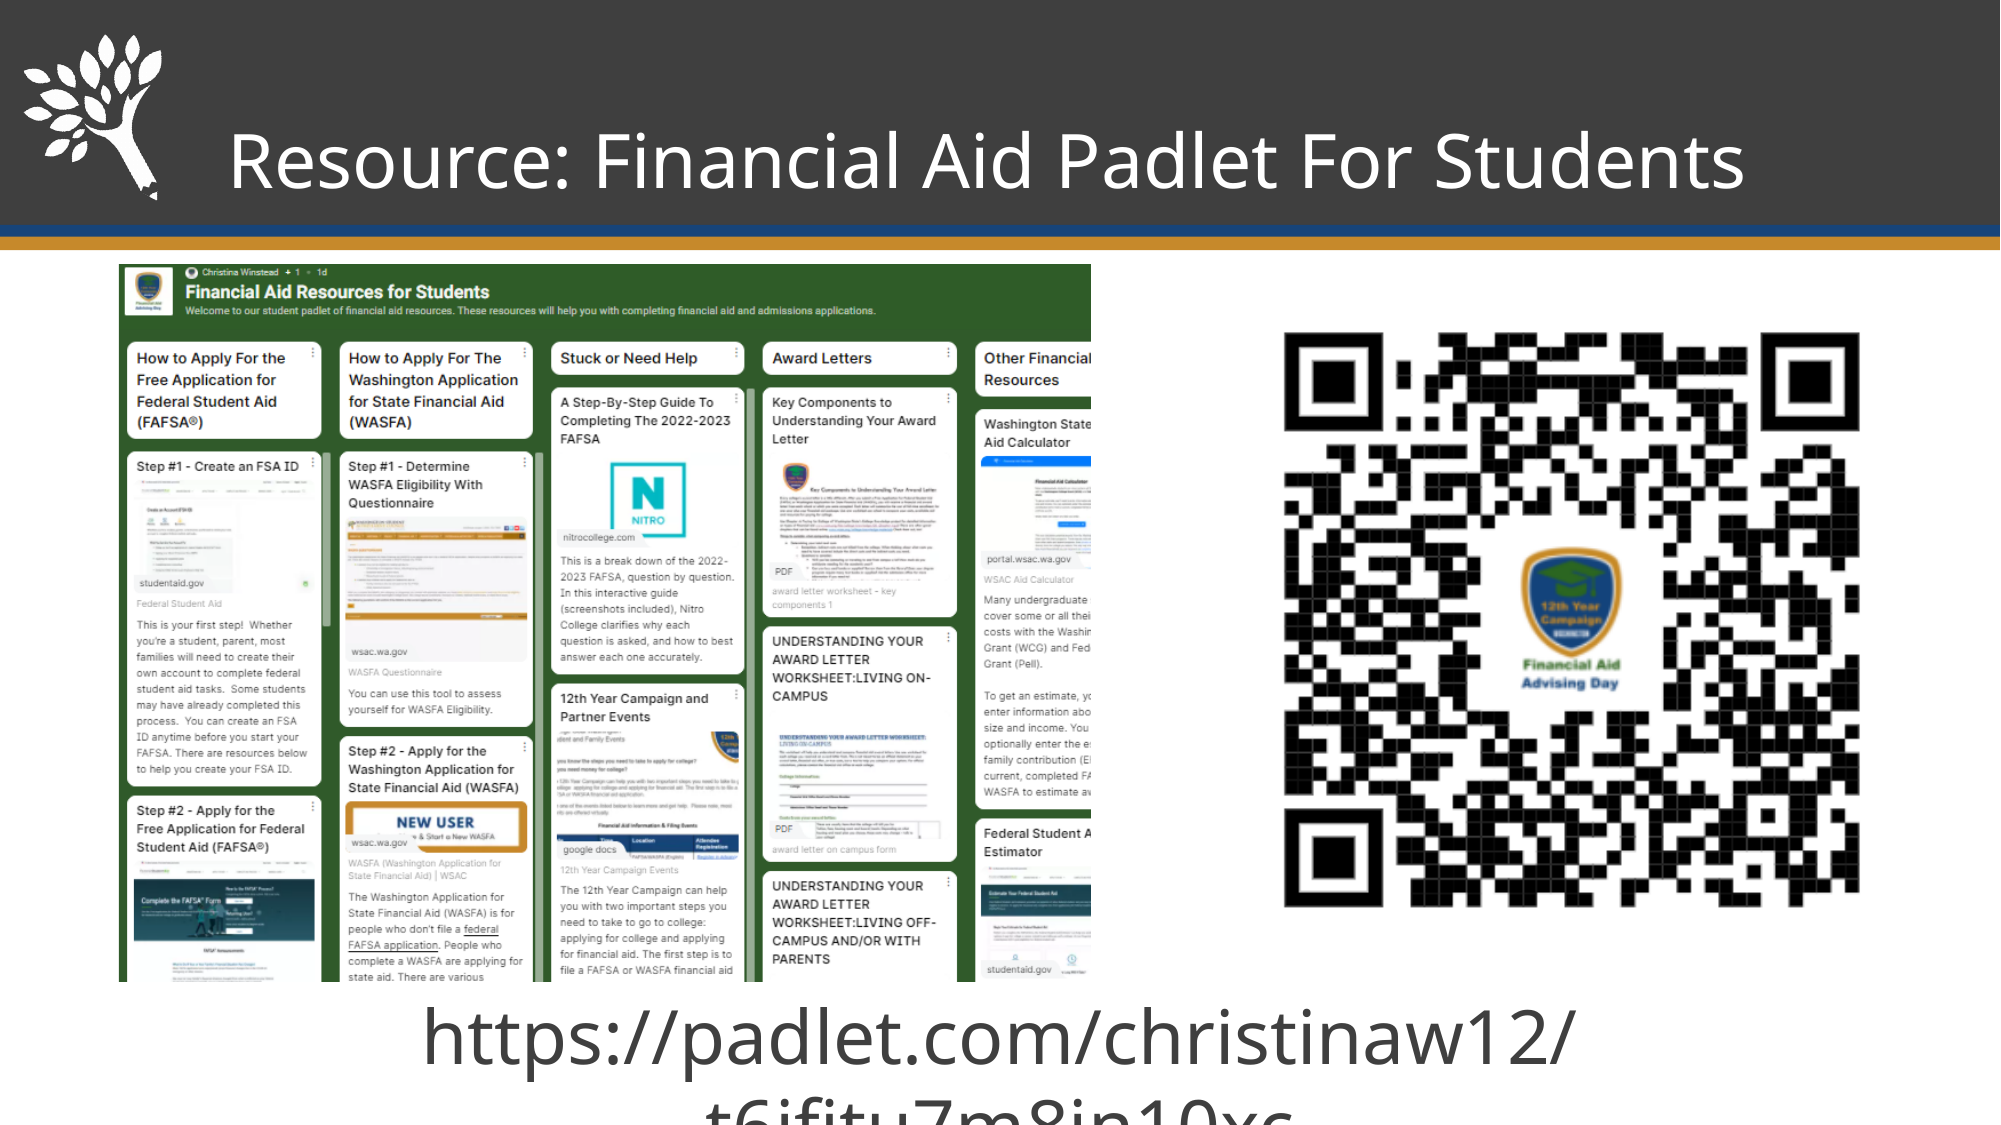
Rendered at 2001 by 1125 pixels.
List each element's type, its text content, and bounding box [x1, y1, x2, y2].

title Resource: Financial Aid Padlet For Students [212, 41, 1788, 212]
text_box https://padlet.com/christinaw12/t6jfitu7m8in10xc [158, 982, 1842, 1125]
picture [9, 20, 204, 230]
picture [1270, 320, 1882, 927]
picture [118, 264, 1091, 983]
